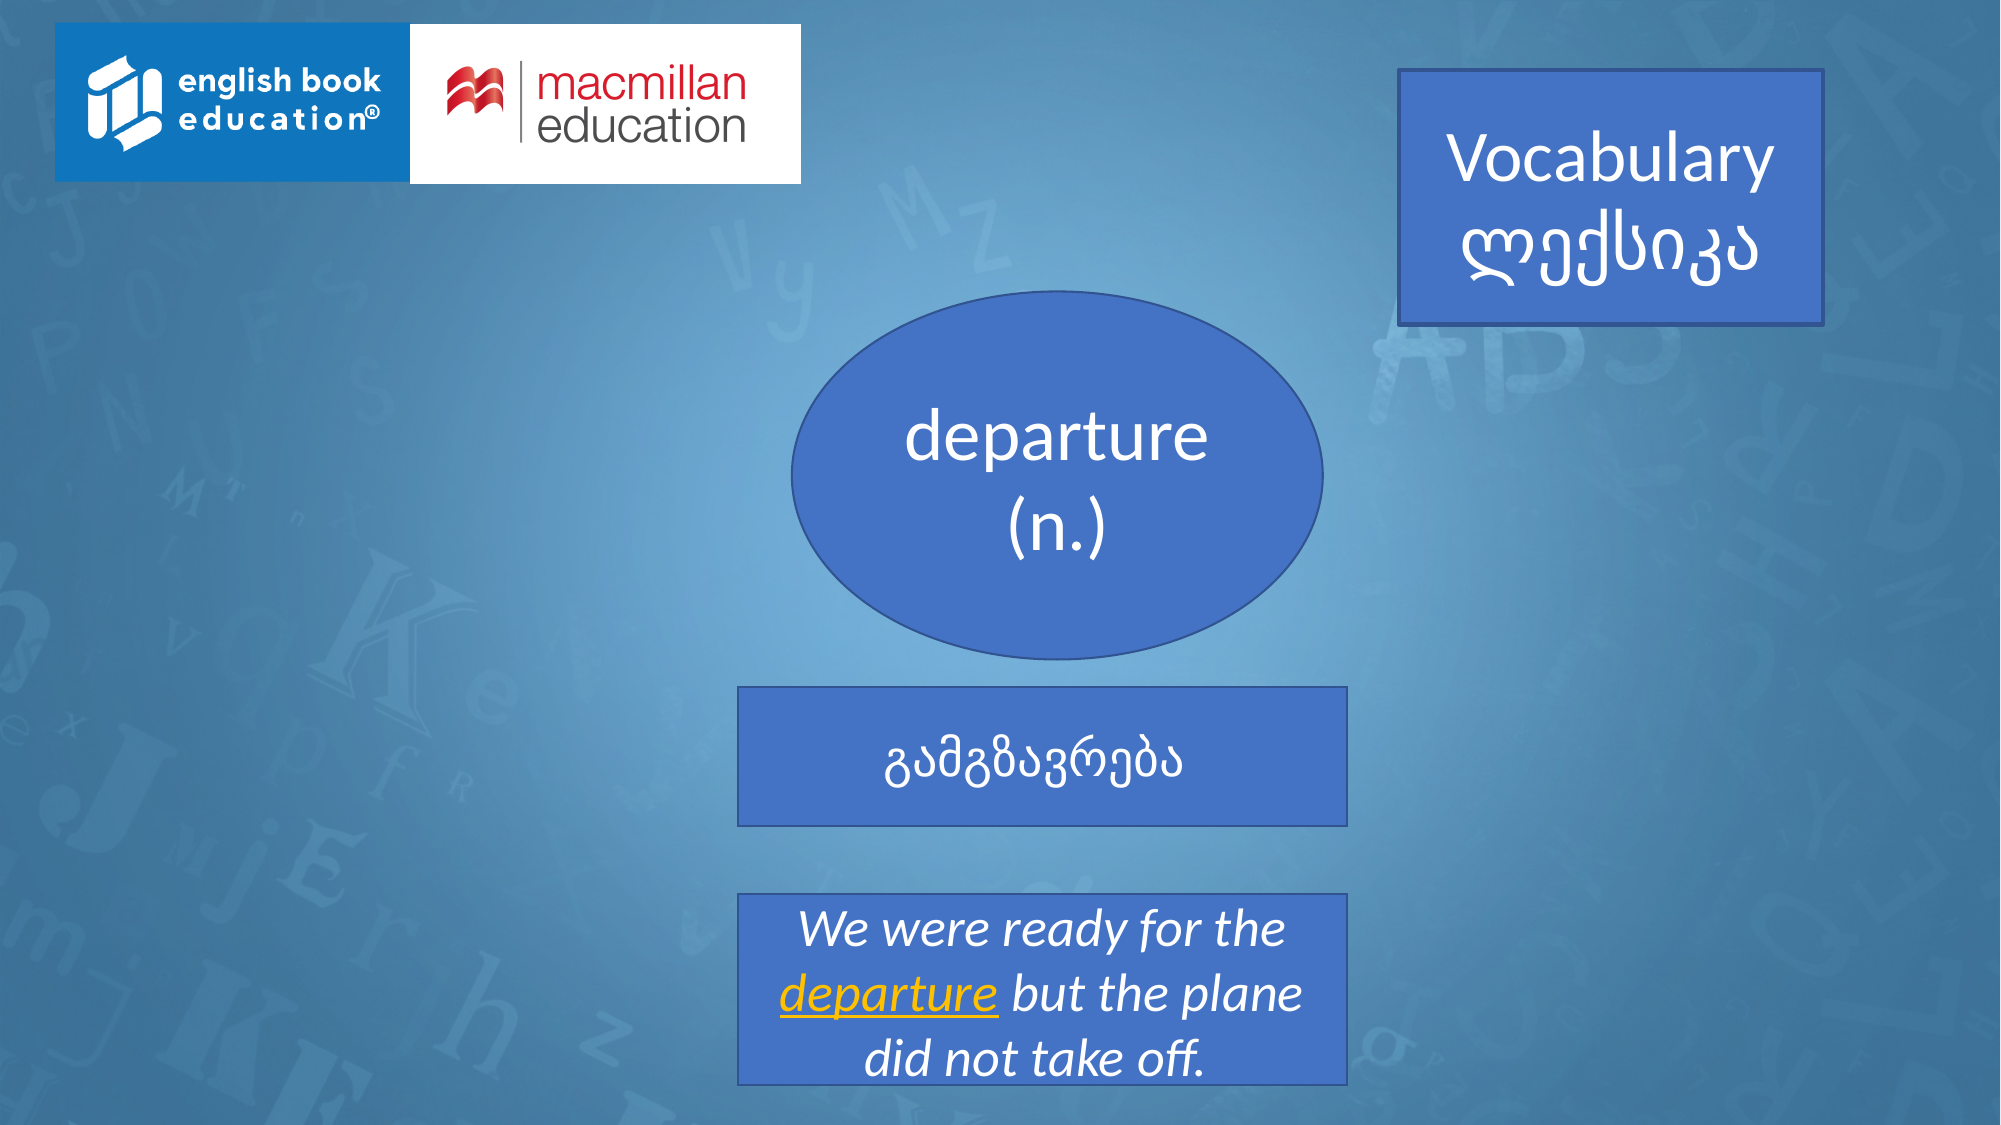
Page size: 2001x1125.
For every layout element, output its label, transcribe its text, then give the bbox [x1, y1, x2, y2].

text_box We were ready for the departure but the plane did not take off. [737, 894, 1347, 1086]
text_box departure (n.) [791, 291, 1323, 660]
text_box გამგზავრება [737, 687, 1347, 826]
picture [0, 0, 2001, 1125]
text_box Vocabulary ლექსიკა [1398, 101, 1823, 292]
text_box [1397, 68, 1825, 327]
